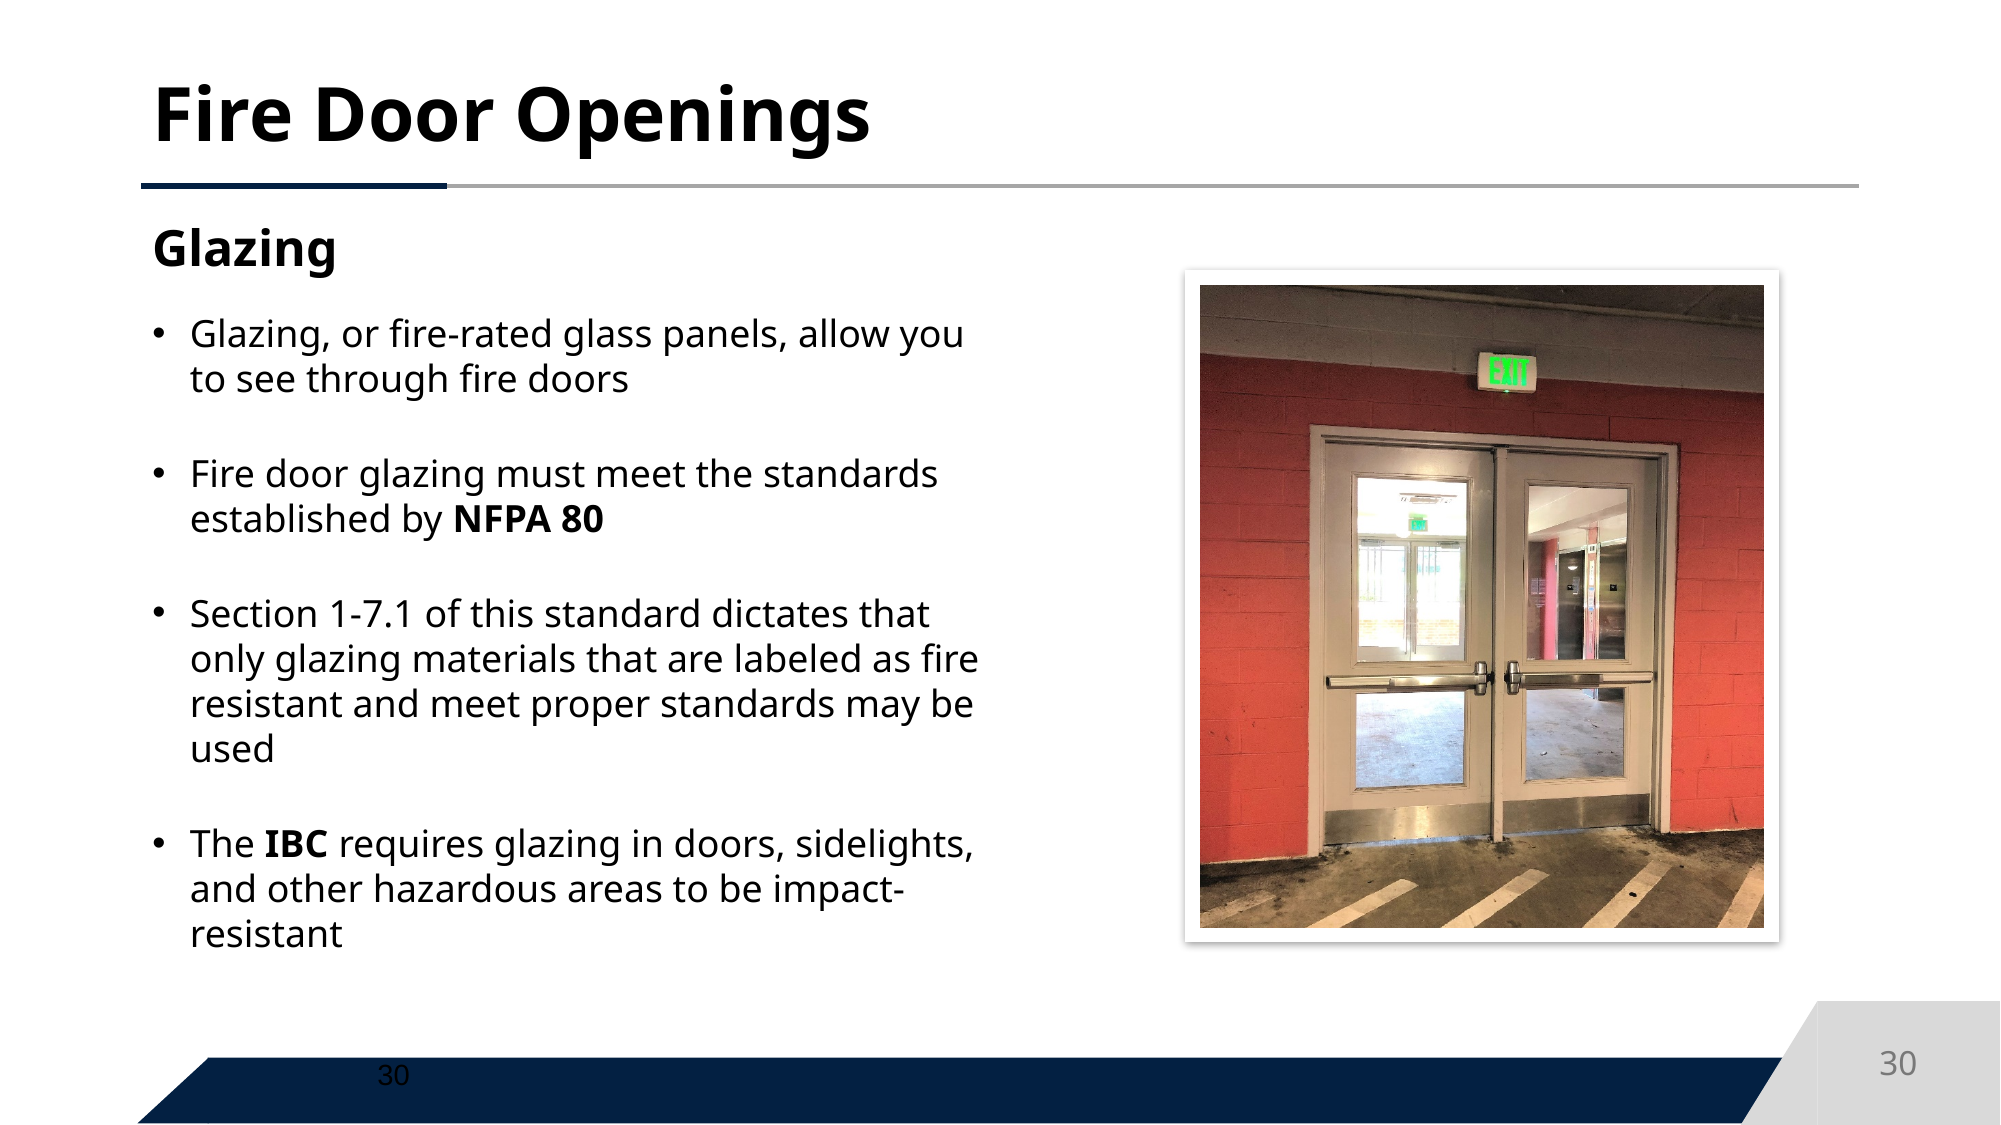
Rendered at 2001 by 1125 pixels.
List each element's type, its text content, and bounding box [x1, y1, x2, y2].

title Fire Door Openings [137, 59, 1818, 175]
list Glazing, or fire-rated glass panels, allow you to see through fire doors Fire door glazing must meet the standards established by NFPA 80 Section 1-7.1 of this standard dictates that only glazing materials that are labeled as fire resistant and meet proper standards may be used The IBC requires glazing in doors, sidelights, and other hazardous areas to be impact-resistant [137, 302, 1025, 900]
picture [1199, 283, 1765, 929]
text_box Glazing [137, 208, 1800, 284]
slide_number 30 [1851, 1035, 1945, 1096]
text_box 30 [287, 1049, 500, 1125]
